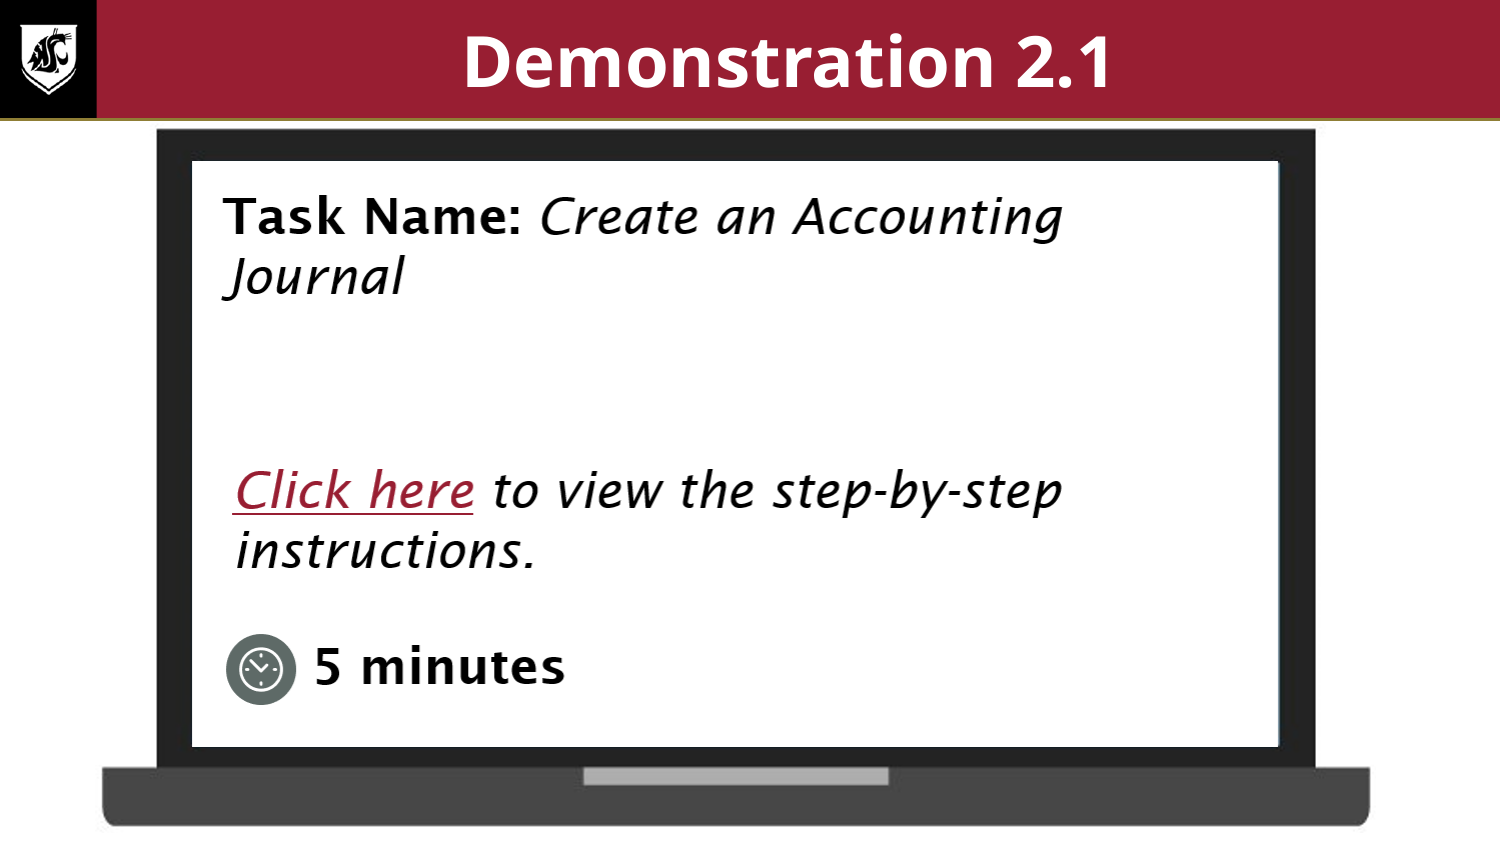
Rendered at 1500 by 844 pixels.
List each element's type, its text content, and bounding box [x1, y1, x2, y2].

title Demonstration 2.1 [103, 18, 1476, 111]
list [95, 121, 1376, 834]
picture [0, 0, 97, 118]
